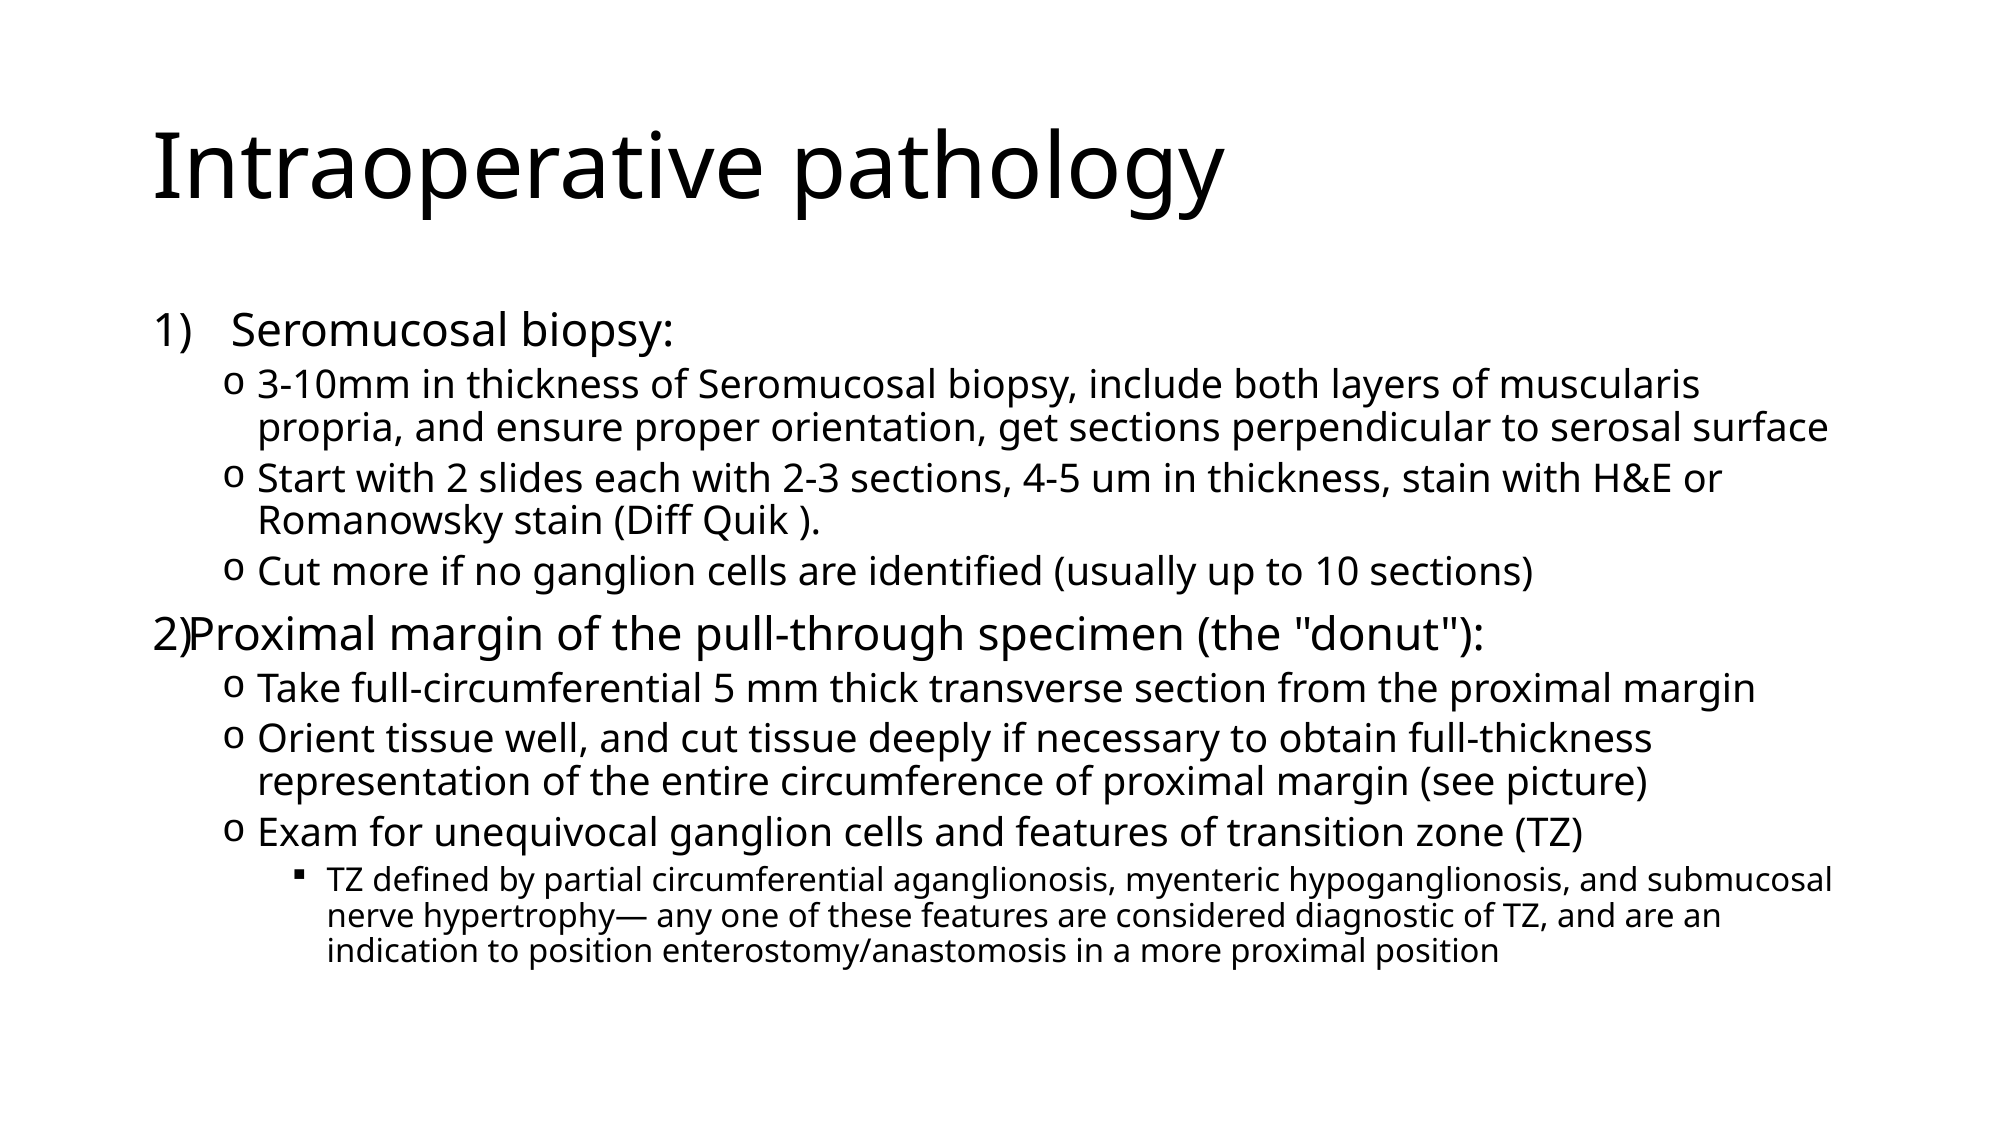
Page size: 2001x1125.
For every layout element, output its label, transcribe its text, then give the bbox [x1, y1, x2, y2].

list Seromucosal biopsy: 3-10mm in thickness of Seromucosal biopsy, include both layers of muscularis propria, and ensure proper orientation, get sections perpendicular to serosal surface Start with 2 slides each with 2-3 sections, 4-5 um in thickness, stain with H&E or Romanowsky stain (Diff Quik ). Cut more if no ganglion cells are identified (usually up to 10 sections) Proximal margin of the pull-through specimen (the "donut"): Take full-circumferential 5 mm thick transverse section from the proximal margin Orient tissue well, and cut tissue deeply if necessary to obtain full-thickness representation of the entire circumference of proximal margin (see picture) Exam for unequivocal ganglion cells and features of transition zone (TZ) TZ defined by partial circumferential aganglionosis, myenteric hypoganglionosis, and submucosal nerve hypertrophy— any one of these features are considered diagnostic of TZ, and are an indication to position enterostomy/anastomosis in a more proximal position [137, 299, 1863, 1014]
title Intraoperative pathology [137, 59, 1863, 278]
